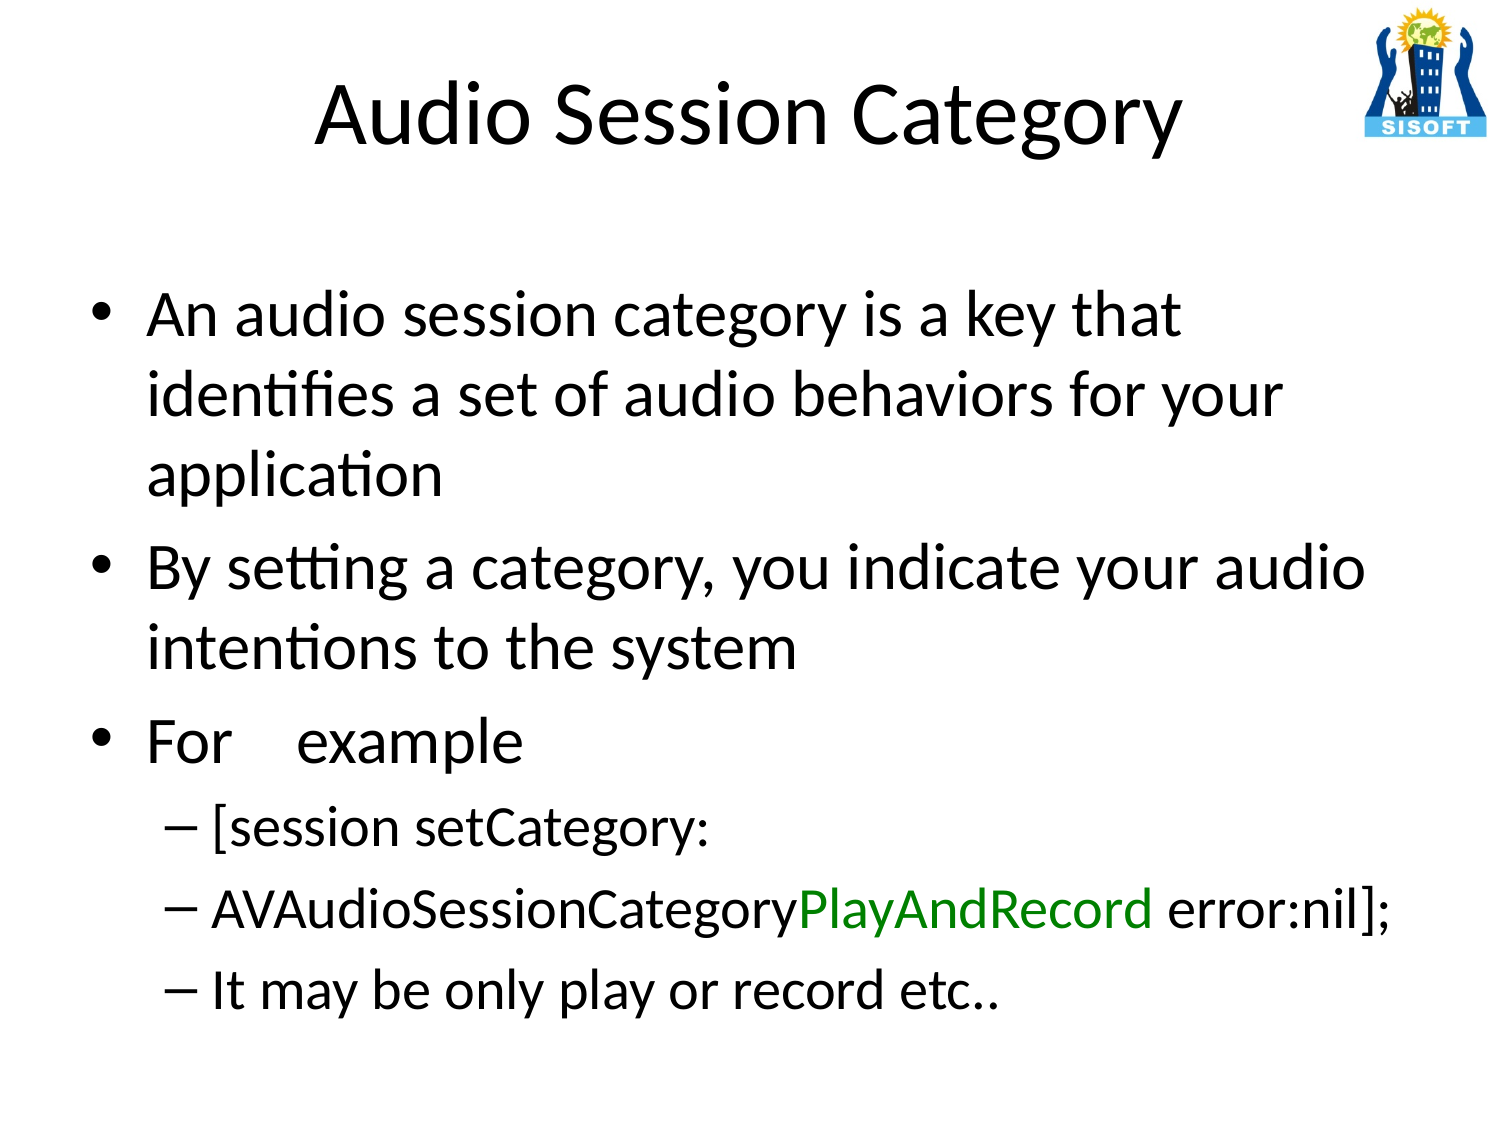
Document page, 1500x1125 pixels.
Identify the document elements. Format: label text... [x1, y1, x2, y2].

list An audio session category is a key that identifies a set of audio behaviors for your application By setting a category, you indicate your audio intentions to the system For example [session setCategory: AVAudioSessionCategoryPlayAndRecord error:nil]; It may be only play or record etc.. [75, 262, 1425, 1005]
picture [1345, 0, 1500, 150]
title Audio Session Category [75, 45, 1425, 233]
